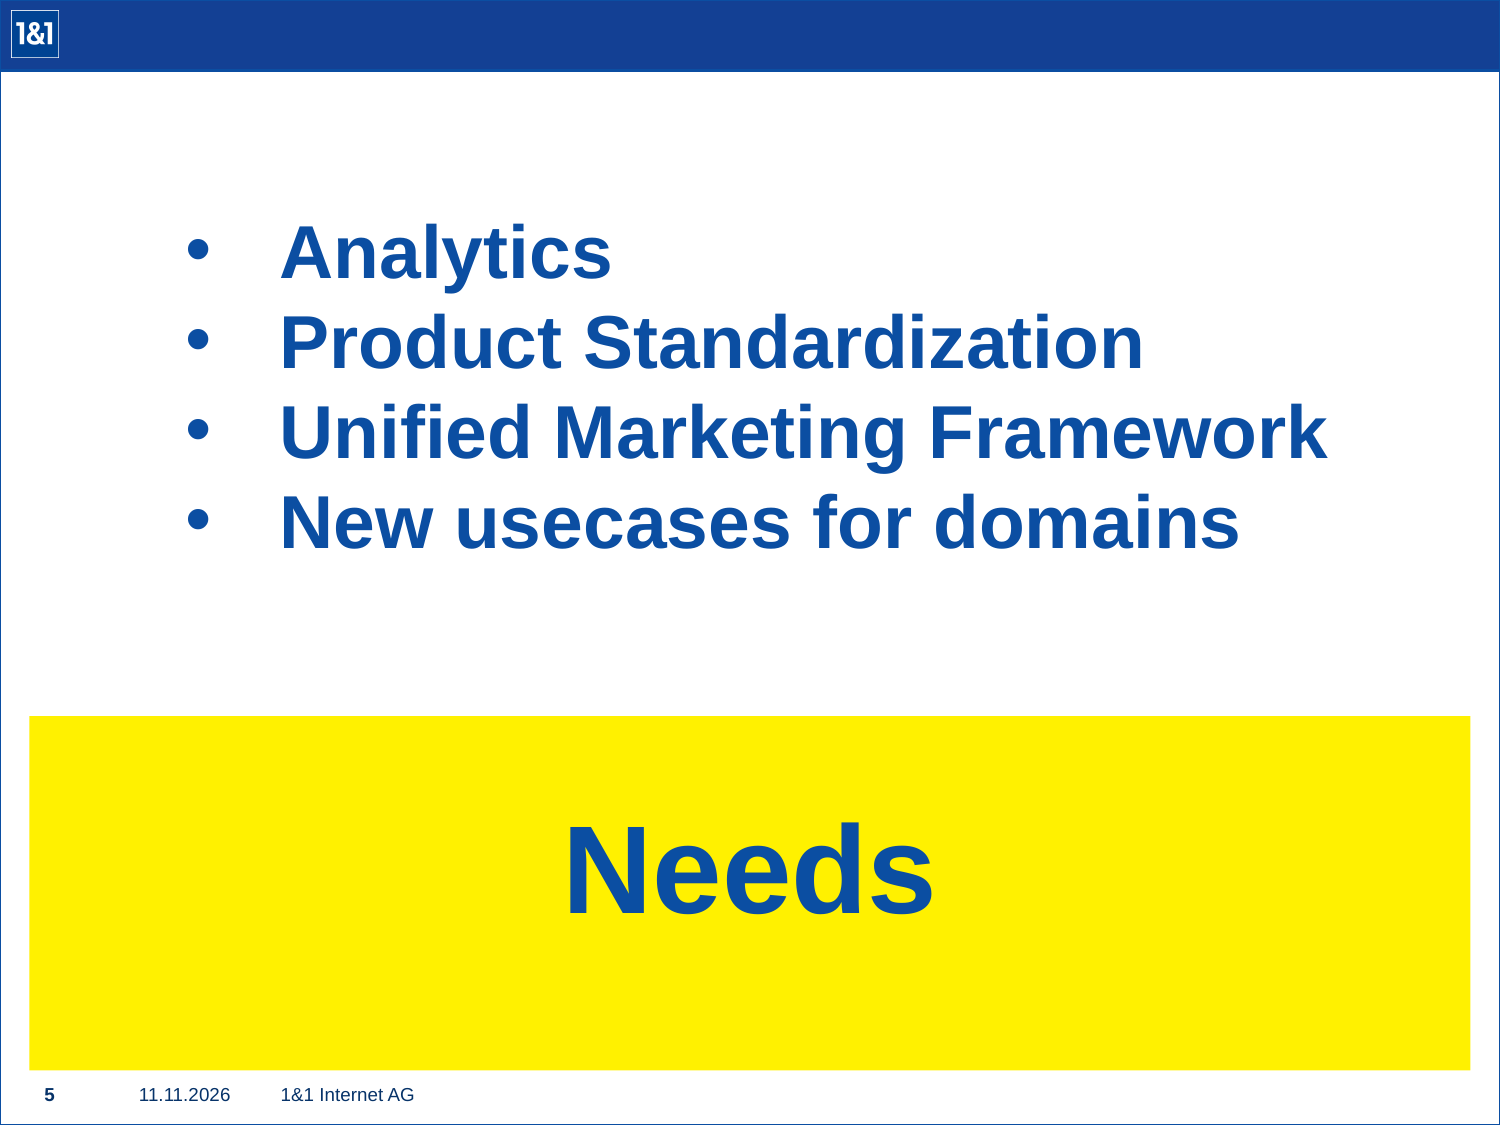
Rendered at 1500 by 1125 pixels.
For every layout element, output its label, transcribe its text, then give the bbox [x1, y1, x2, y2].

footer 1&1 Internet AG [265, 1074, 1471, 1118]
slide_number 5 [29, 1074, 113, 1117]
picture [11, 10, 59, 58]
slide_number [123, 1074, 255, 1118]
list Needs [29, 715, 1471, 1071]
text_box Analytics Product Standardization Unified Marketing Framework New usecases for domains [171, 196, 1435, 661]
